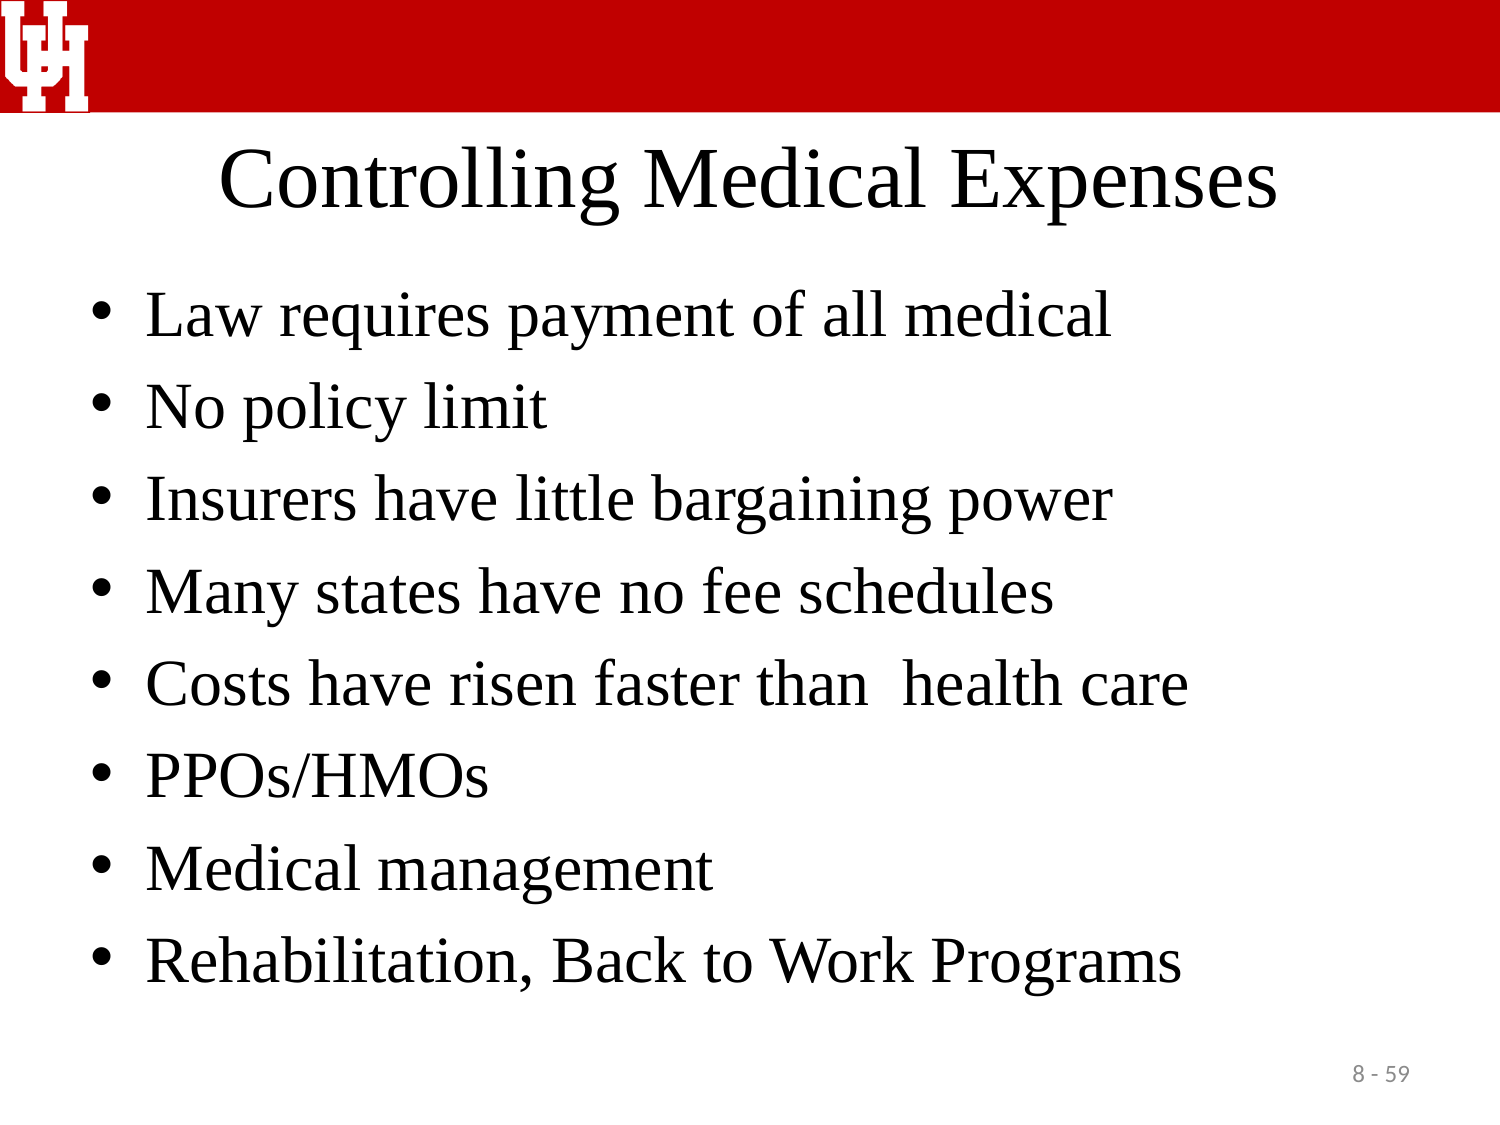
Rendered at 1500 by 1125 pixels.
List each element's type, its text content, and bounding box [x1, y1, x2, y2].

slide_number 8 - 59 [1074, 1042, 1425, 1103]
list Law requires payment of all medical No policy limit Insurers have little bargaining power Many states have no fee schedules Costs have risen faster than health care PPOs/HMOs Medical management Rehabilitation, Back to Work Programs [75, 262, 1425, 1005]
title Controlling Medical Expenses [75, 112, 1425, 233]
picture [0, 0, 91, 113]
